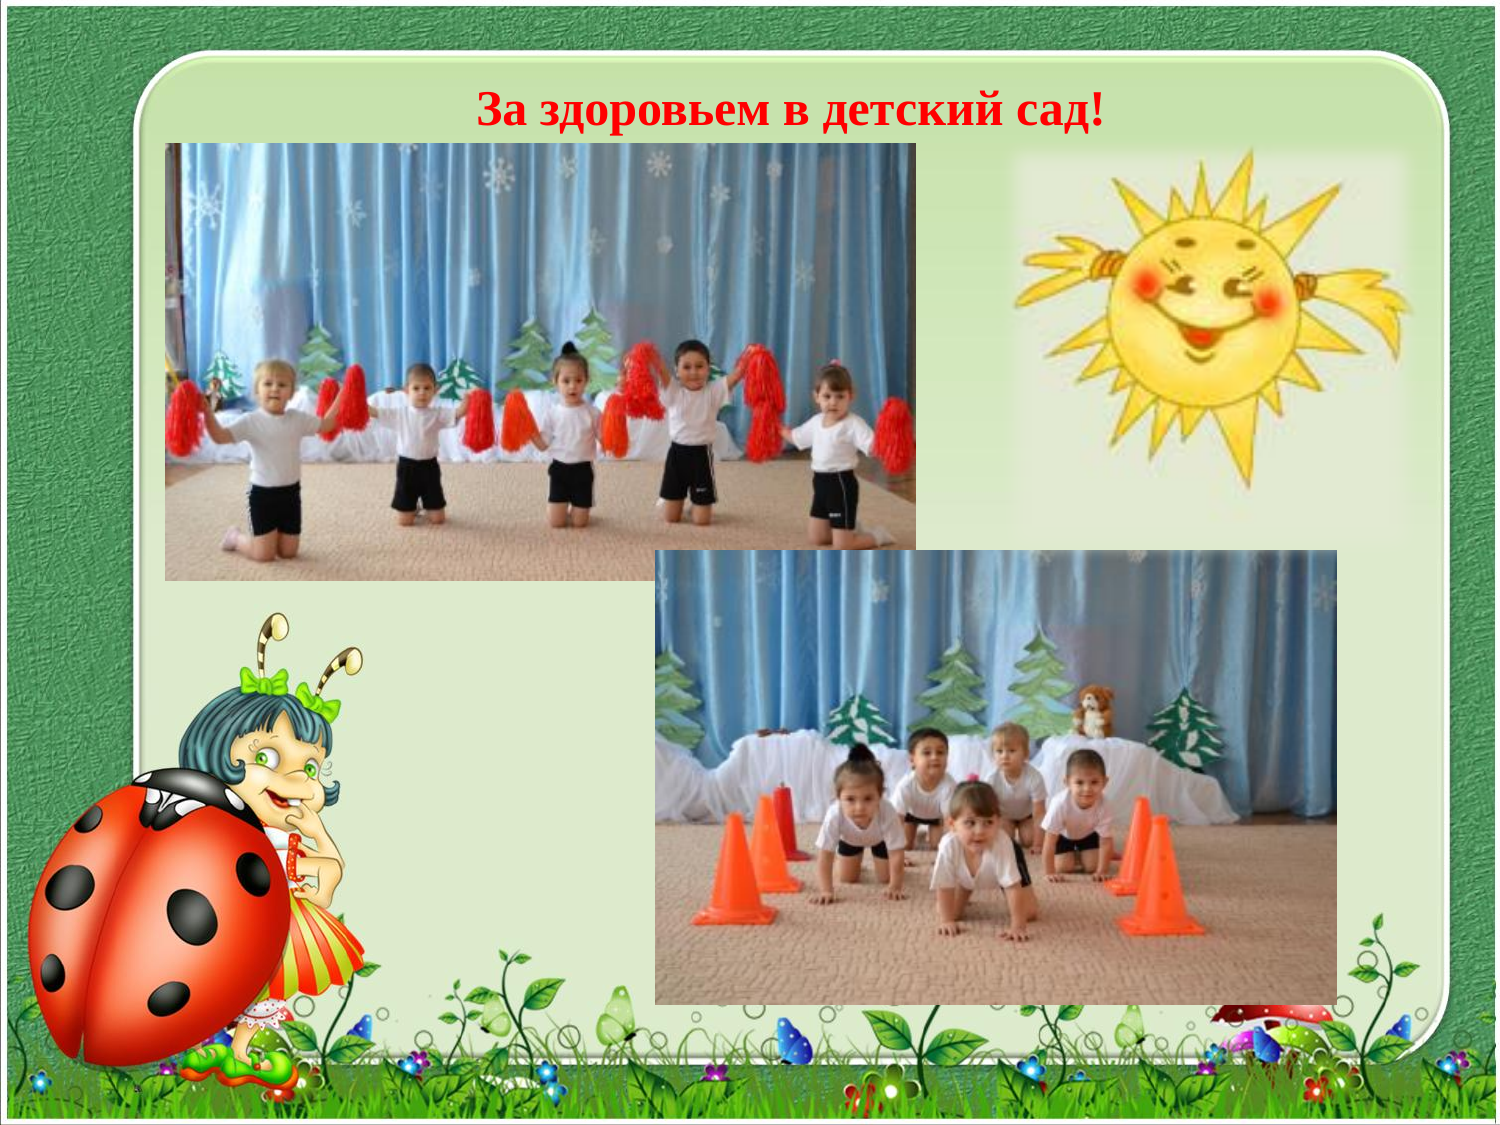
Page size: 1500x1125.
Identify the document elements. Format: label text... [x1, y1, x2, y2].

text_box За здоровьем в детский сад! [159, 67, 1424, 143]
picture [0, 0, 1500, 1125]
